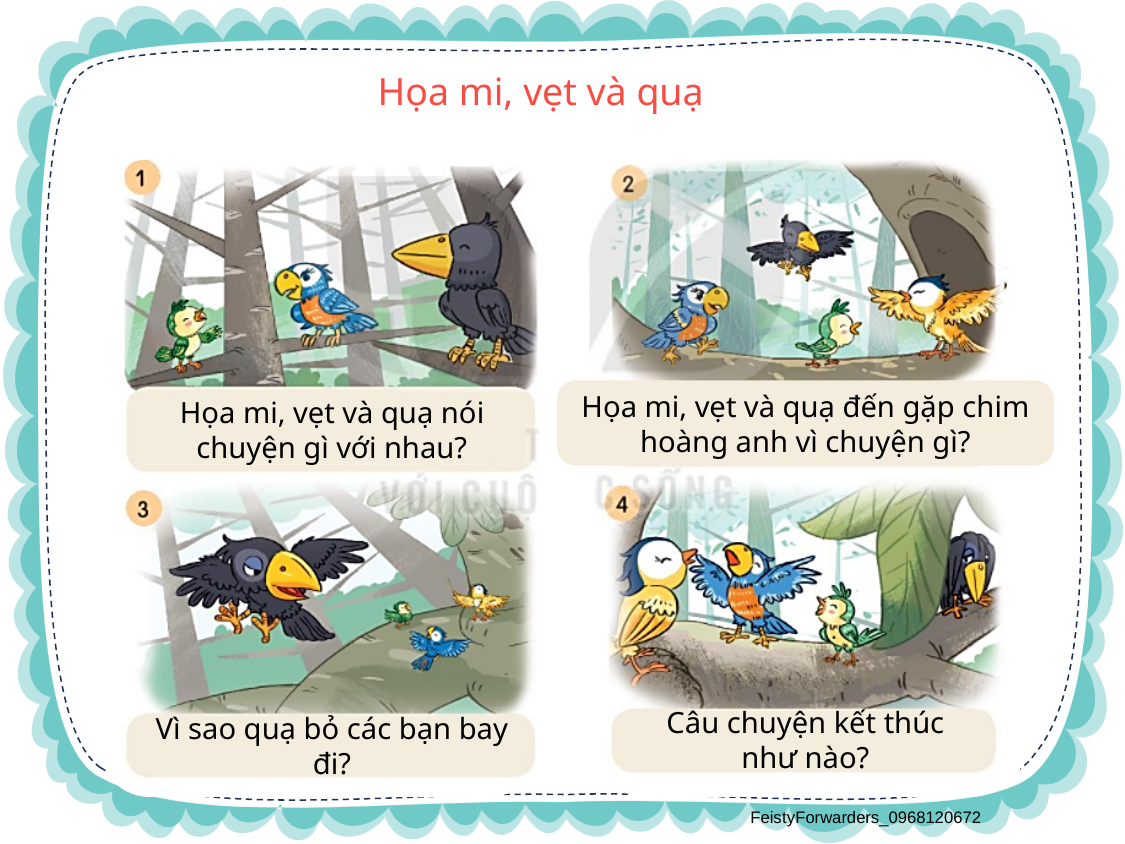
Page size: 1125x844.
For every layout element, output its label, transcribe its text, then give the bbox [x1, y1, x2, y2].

picture [0, 0, 1125, 844]
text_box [99, 159, 1055, 798]
text_box Họa mi, vẹt và quạ [28, 60, 1054, 120]
